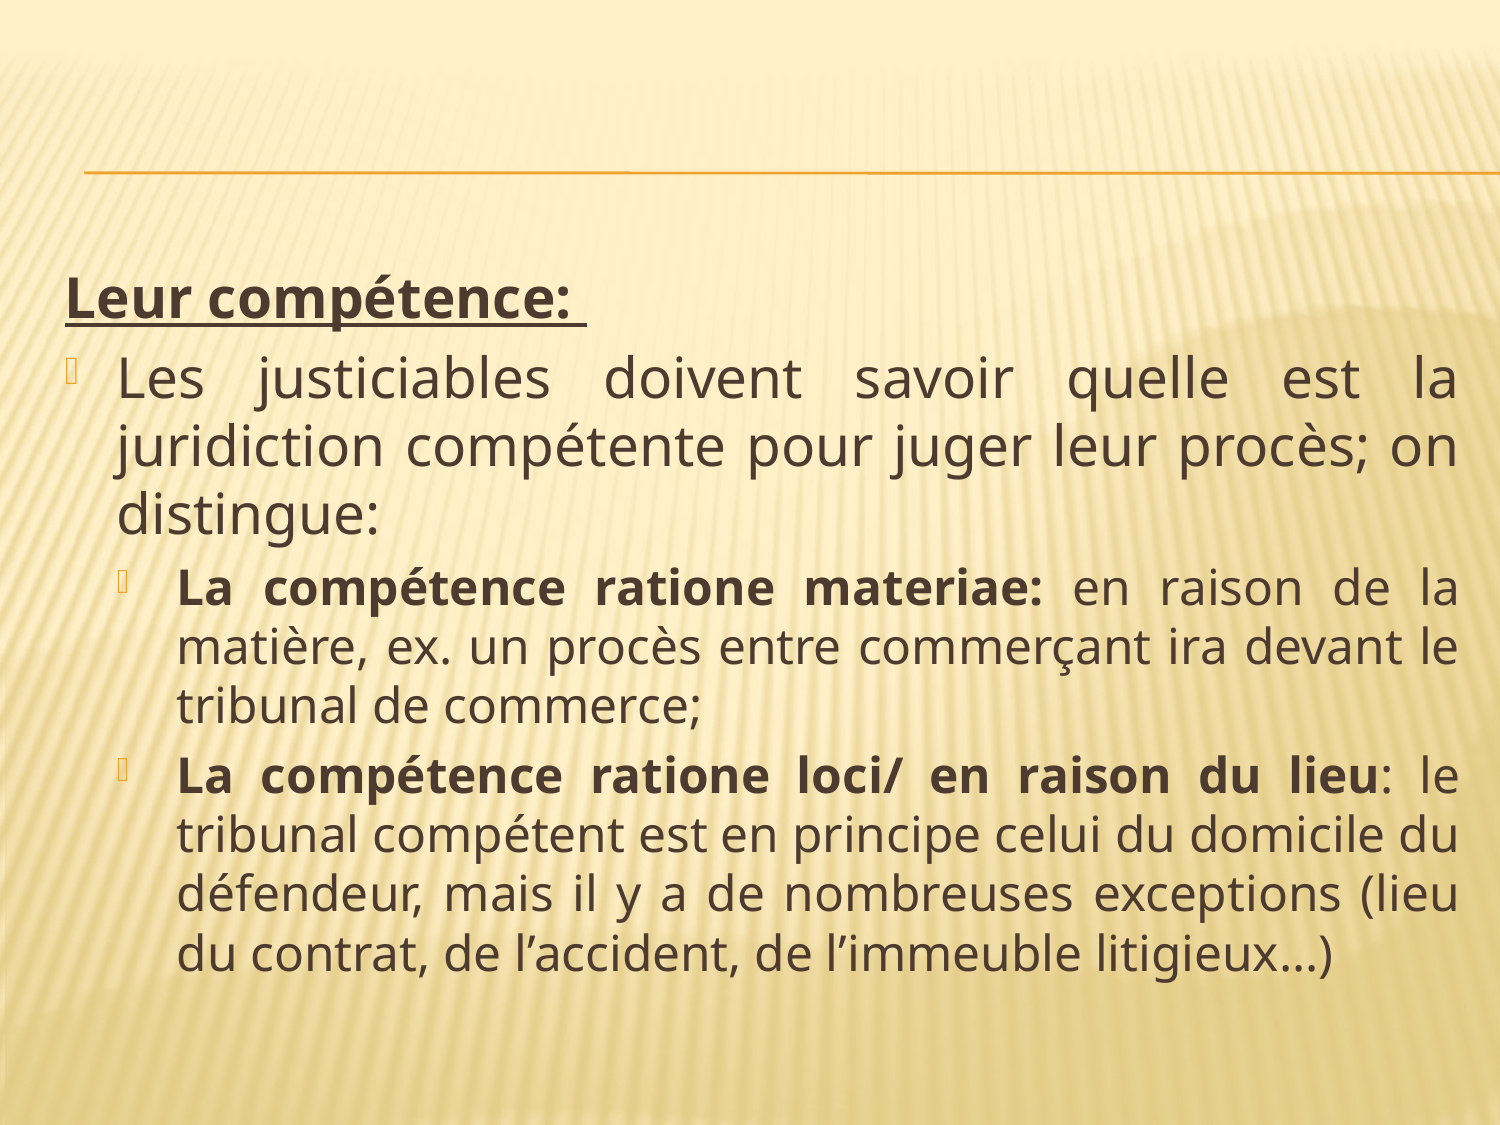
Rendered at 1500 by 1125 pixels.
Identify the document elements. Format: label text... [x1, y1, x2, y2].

list Leur compétence: Les justiciables doivent savoir quelle est la juridiction compétente pour juger leur procès; on distingue: La compétence ratione materiae: en raison de la matière, ex. un procès entre commerçant ira devant le tribunal de commerce; La compétence ratione loci/ en raison du lieu: le tribunal compétent est en principe celui du domicile du défendeur, mais il y a de nombreuses exceptions (lieu du contrat, de l’accident, de l’immeuble litigieux…) [50, 254, 1475, 998]
